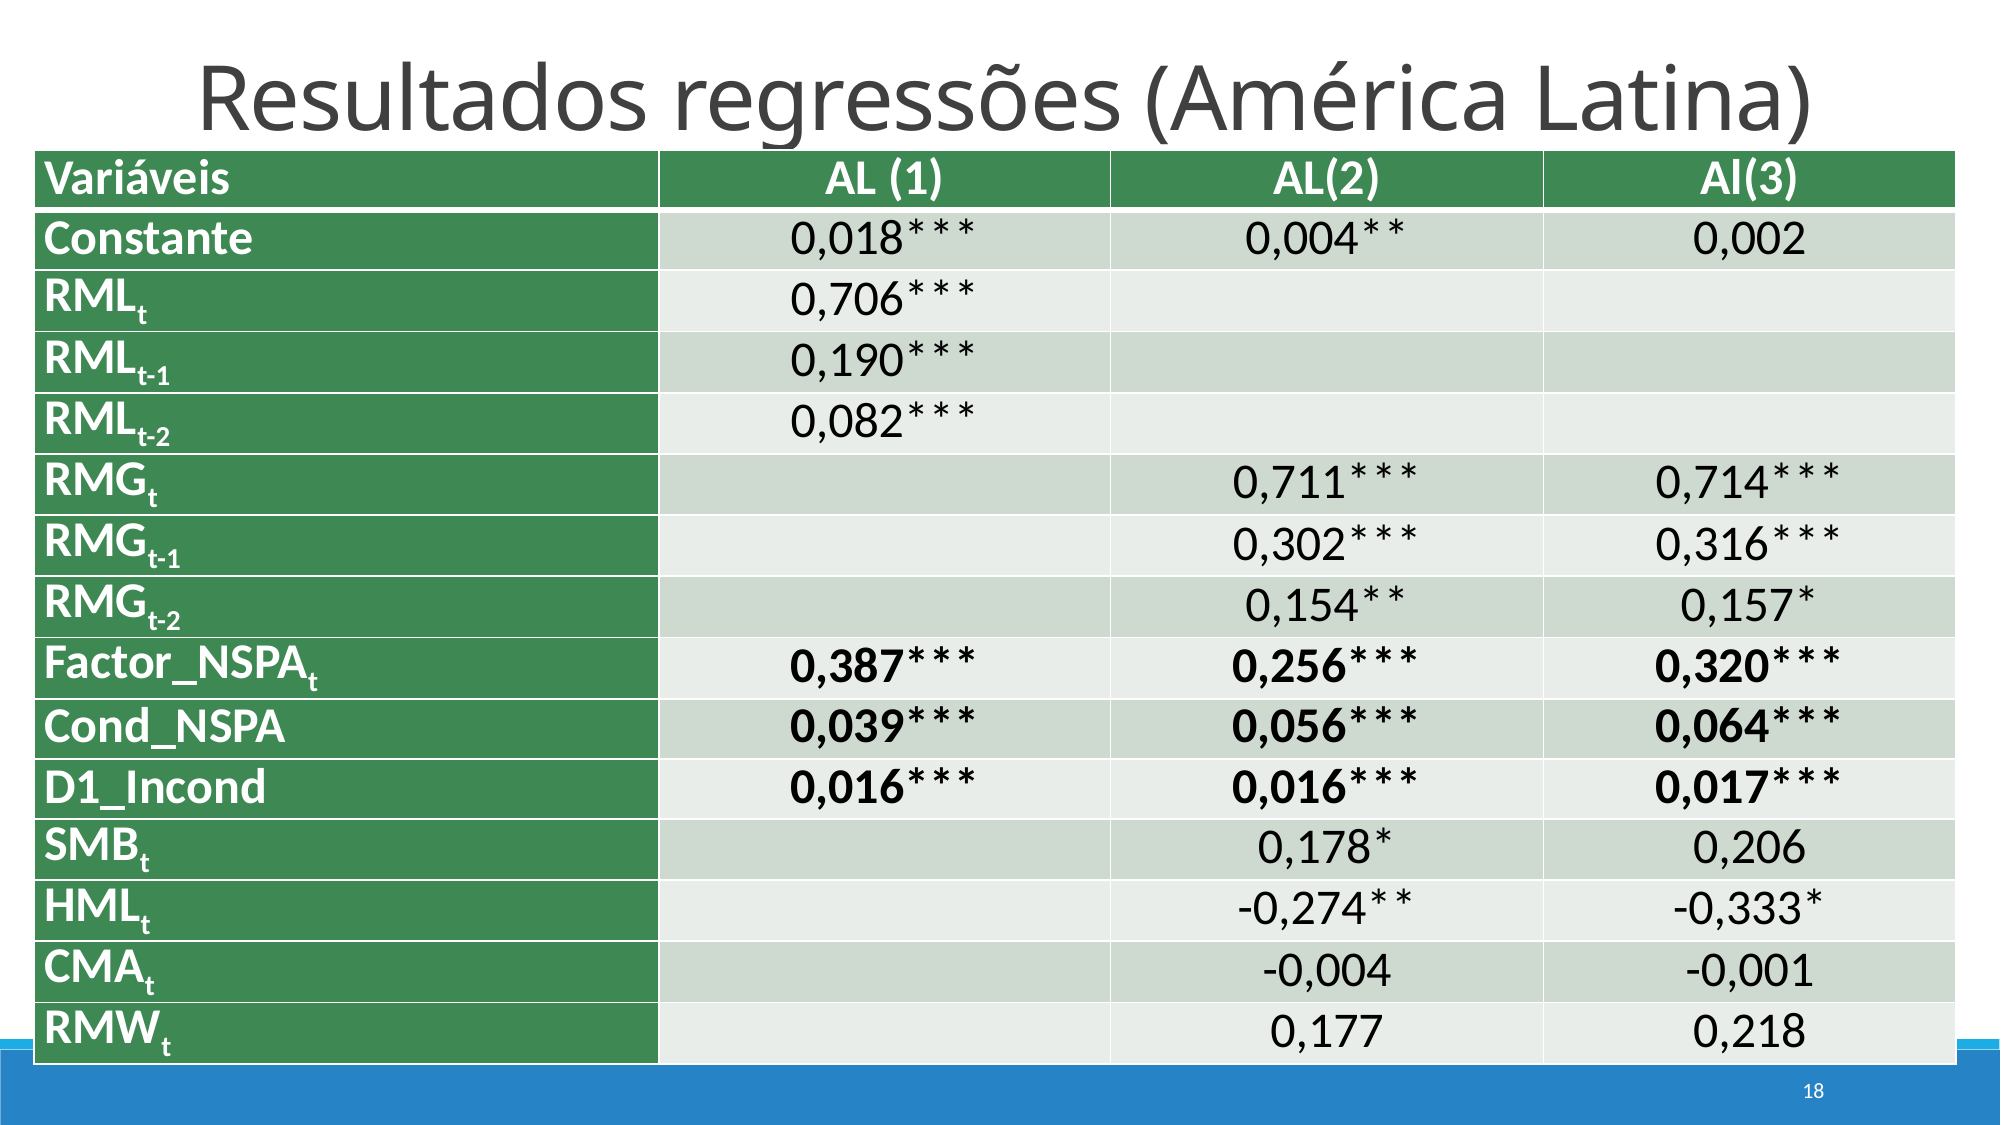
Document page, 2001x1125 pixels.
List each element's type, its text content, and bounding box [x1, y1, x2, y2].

table_cell -0,333* [1544, 881, 1955, 940]
table_cell 0,016*** [1111, 760, 1543, 818]
table_cell 0,387*** [660, 638, 1110, 698]
table_cell CMAt [35, 942, 658, 1002]
table_cell [660, 820, 1110, 879]
table_cell SMBt [35, 820, 658, 879]
table_cell RMGt [35, 455, 658, 514]
table_cell [660, 516, 1110, 575]
slide_number 18 [1624, 1065, 1840, 1120]
table_cell 0,056*** [1111, 700, 1543, 758]
table_cell 0,157* [1544, 577, 1955, 637]
table_cell 0,714*** [1544, 455, 1955, 514]
table_cell 0,064*** [1544, 700, 1955, 758]
table_cell 0,302*** [1111, 516, 1543, 575]
table_cell -0,001 [1544, 942, 1955, 1002]
table_cell [660, 881, 1110, 940]
table_cell 0,082*** [660, 394, 1110, 453]
table_cell 0,004** [1111, 213, 1543, 269]
table_cell 0,316*** [1544, 516, 1955, 575]
table_cell 0,706*** [660, 271, 1110, 331]
table_cell 0,256*** [1111, 638, 1543, 698]
table_cell 0,711*** [1111, 455, 1543, 514]
table_header Al(3) [1544, 151, 1955, 207]
table_cell Constante [35, 213, 658, 269]
table_cell HMLt [35, 881, 658, 940]
table_cell [660, 455, 1110, 514]
table_cell RMLt-2 [35, 394, 658, 453]
table_cell [660, 577, 1110, 637]
table_cell -0,274** [1111, 881, 1543, 940]
table_cell 0,017*** [1544, 760, 1955, 818]
title Resultados regressões (América Latina) [180, 47, 1830, 149]
table_cell 0,320*** [1544, 638, 1955, 698]
table_cell RMGt-2 [35, 577, 658, 637]
table_cell [1111, 394, 1543, 453]
table_cell [1544, 271, 1955, 331]
table_cell D1_Incond [35, 760, 658, 818]
table_cell RMWt [35, 1003, 658, 1063]
table_cell [660, 1003, 1110, 1063]
table_cell 0,016*** [660, 760, 1110, 818]
table_cell [1111, 271, 1543, 331]
table_cell -0,004 [1111, 942, 1543, 1002]
table_cell 0,018*** [660, 213, 1110, 269]
table_cell 0,218 [1544, 1003, 1955, 1063]
table_header Variáveis [35, 151, 658, 207]
table_header AL (1) [660, 151, 1110, 207]
table_cell Factor_NSPAt [35, 638, 658, 698]
table_cell RMLt [35, 271, 658, 331]
table_cell 0,178* [1111, 820, 1543, 879]
table_cell Cond_NSPA [35, 700, 658, 758]
table_cell RMLt-1 [35, 332, 658, 392]
table_cell 0,154** [1111, 577, 1543, 637]
table_cell [1111, 332, 1543, 392]
table_cell [1544, 394, 1955, 453]
table_cell RMGt-1 [35, 516, 658, 575]
table_cell [660, 942, 1110, 1002]
table_header AL(2) [1111, 151, 1543, 207]
table_cell [1544, 332, 1955, 392]
table_cell 0,206 [1544, 820, 1955, 879]
table_cell 0,039*** [660, 700, 1110, 758]
table_cell 0,190*** [660, 332, 1110, 392]
table_cell 0,177 [1111, 1003, 1543, 1063]
table_cell 0,002 [1544, 213, 1955, 269]
